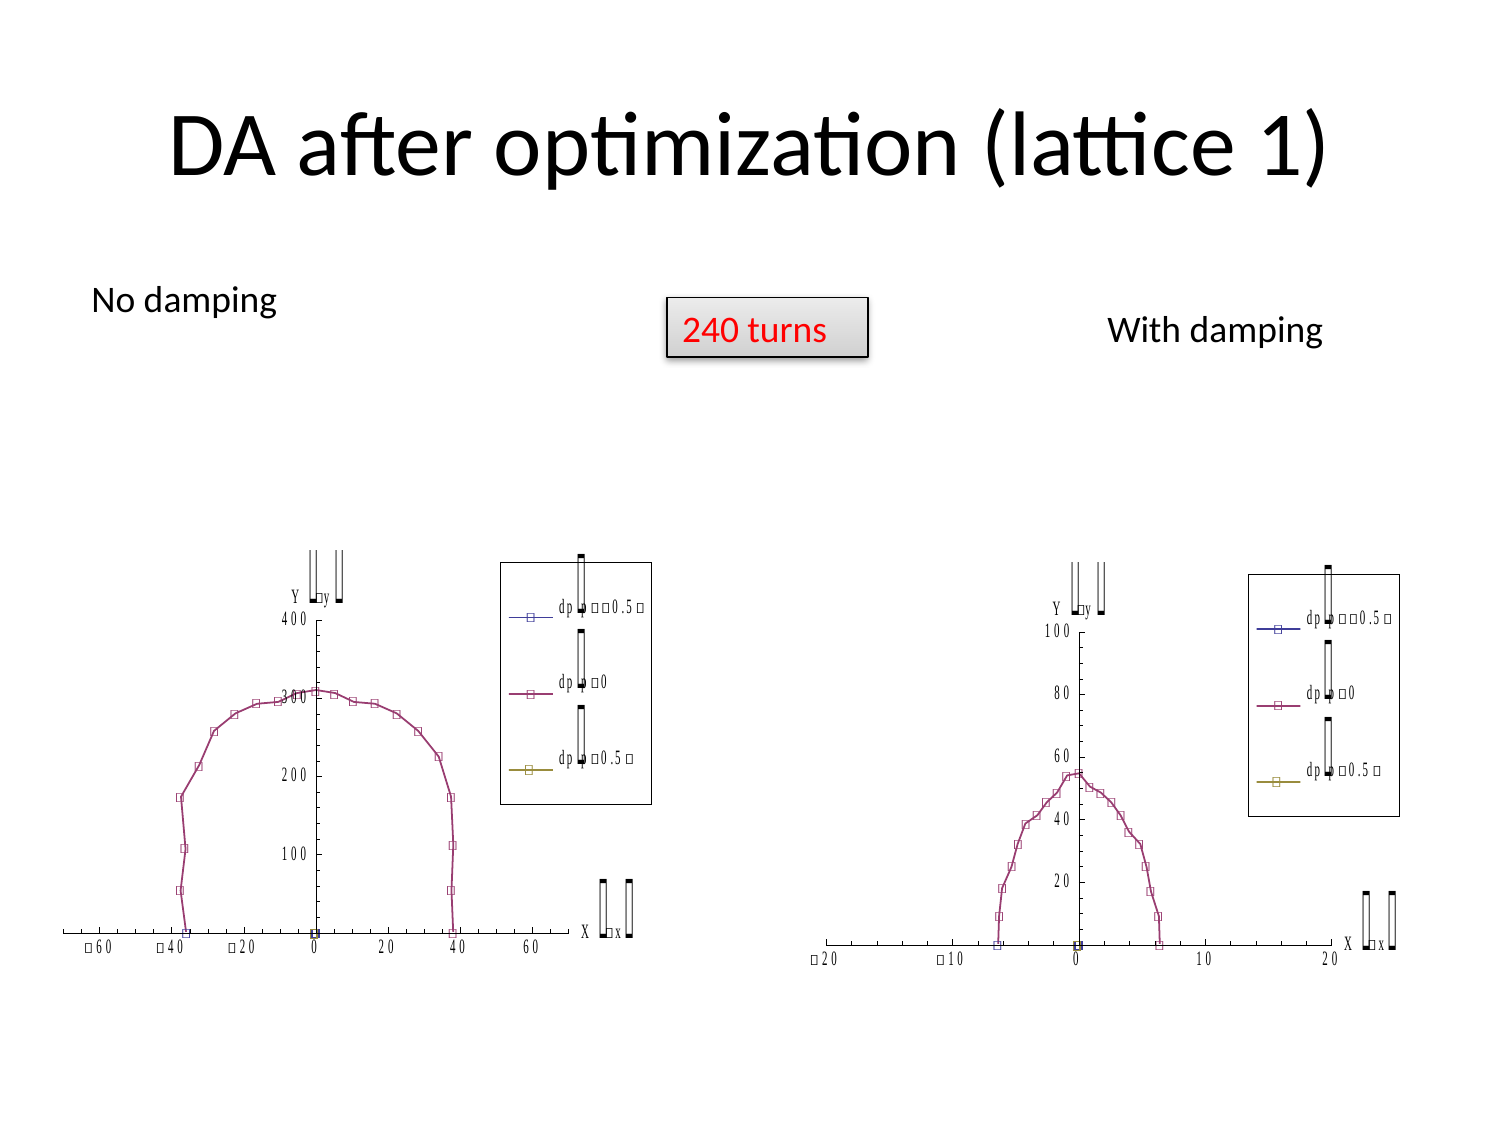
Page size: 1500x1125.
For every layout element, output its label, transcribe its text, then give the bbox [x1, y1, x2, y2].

picture [798, 562, 1418, 988]
text_box With damping [1092, 297, 1424, 358]
title DA after optimization (lattice 1) [75, 45, 1425, 233]
text_box No damping [76, 267, 408, 327]
text_box 240 turns [666, 297, 869, 358]
picture [50, 550, 671, 976]
